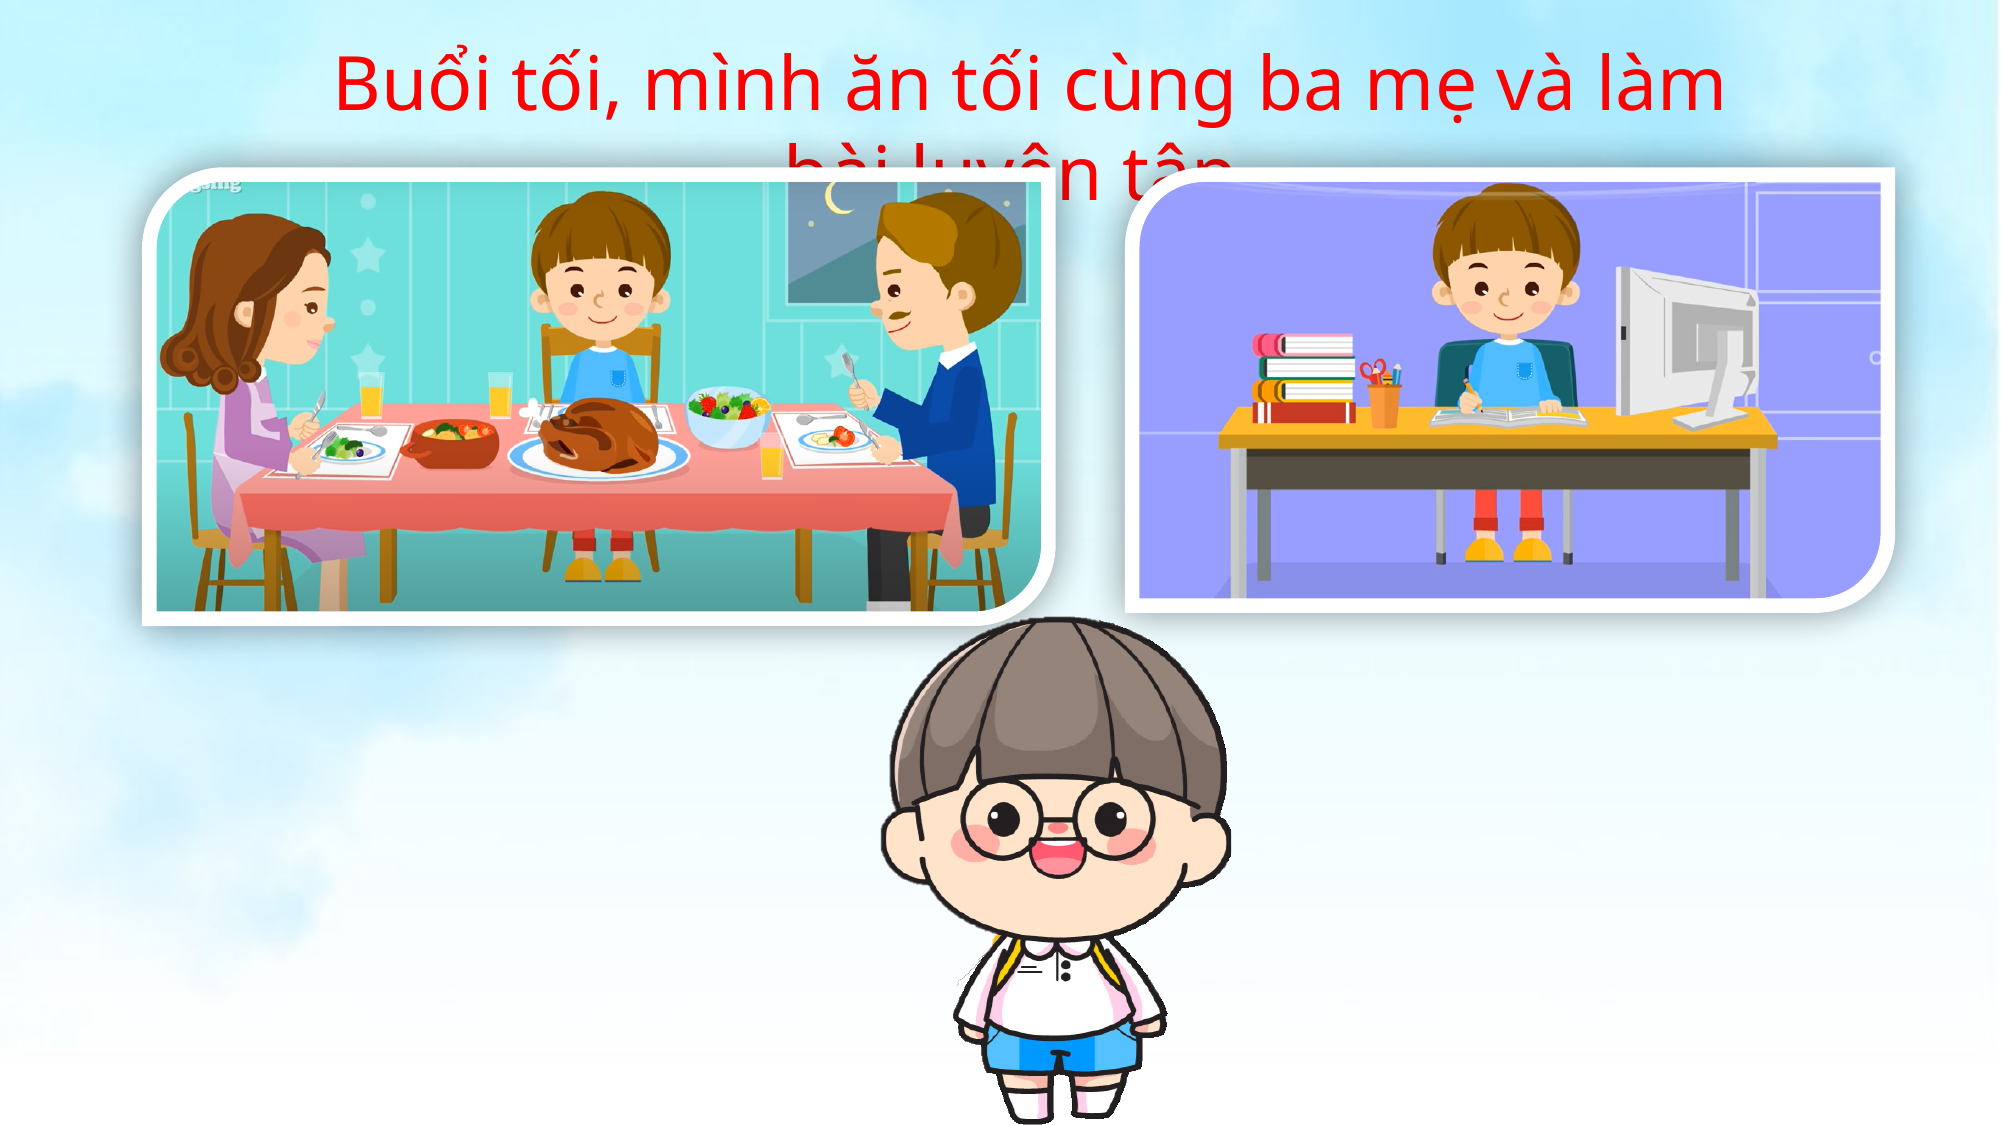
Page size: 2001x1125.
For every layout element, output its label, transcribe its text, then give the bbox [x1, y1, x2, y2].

picture [0, 0, 2001, 1125]
text_box Buổi tối, mình ăn tối cùng ba mẹ và làm bài luyện tập. [278, 28, 1784, 224]
